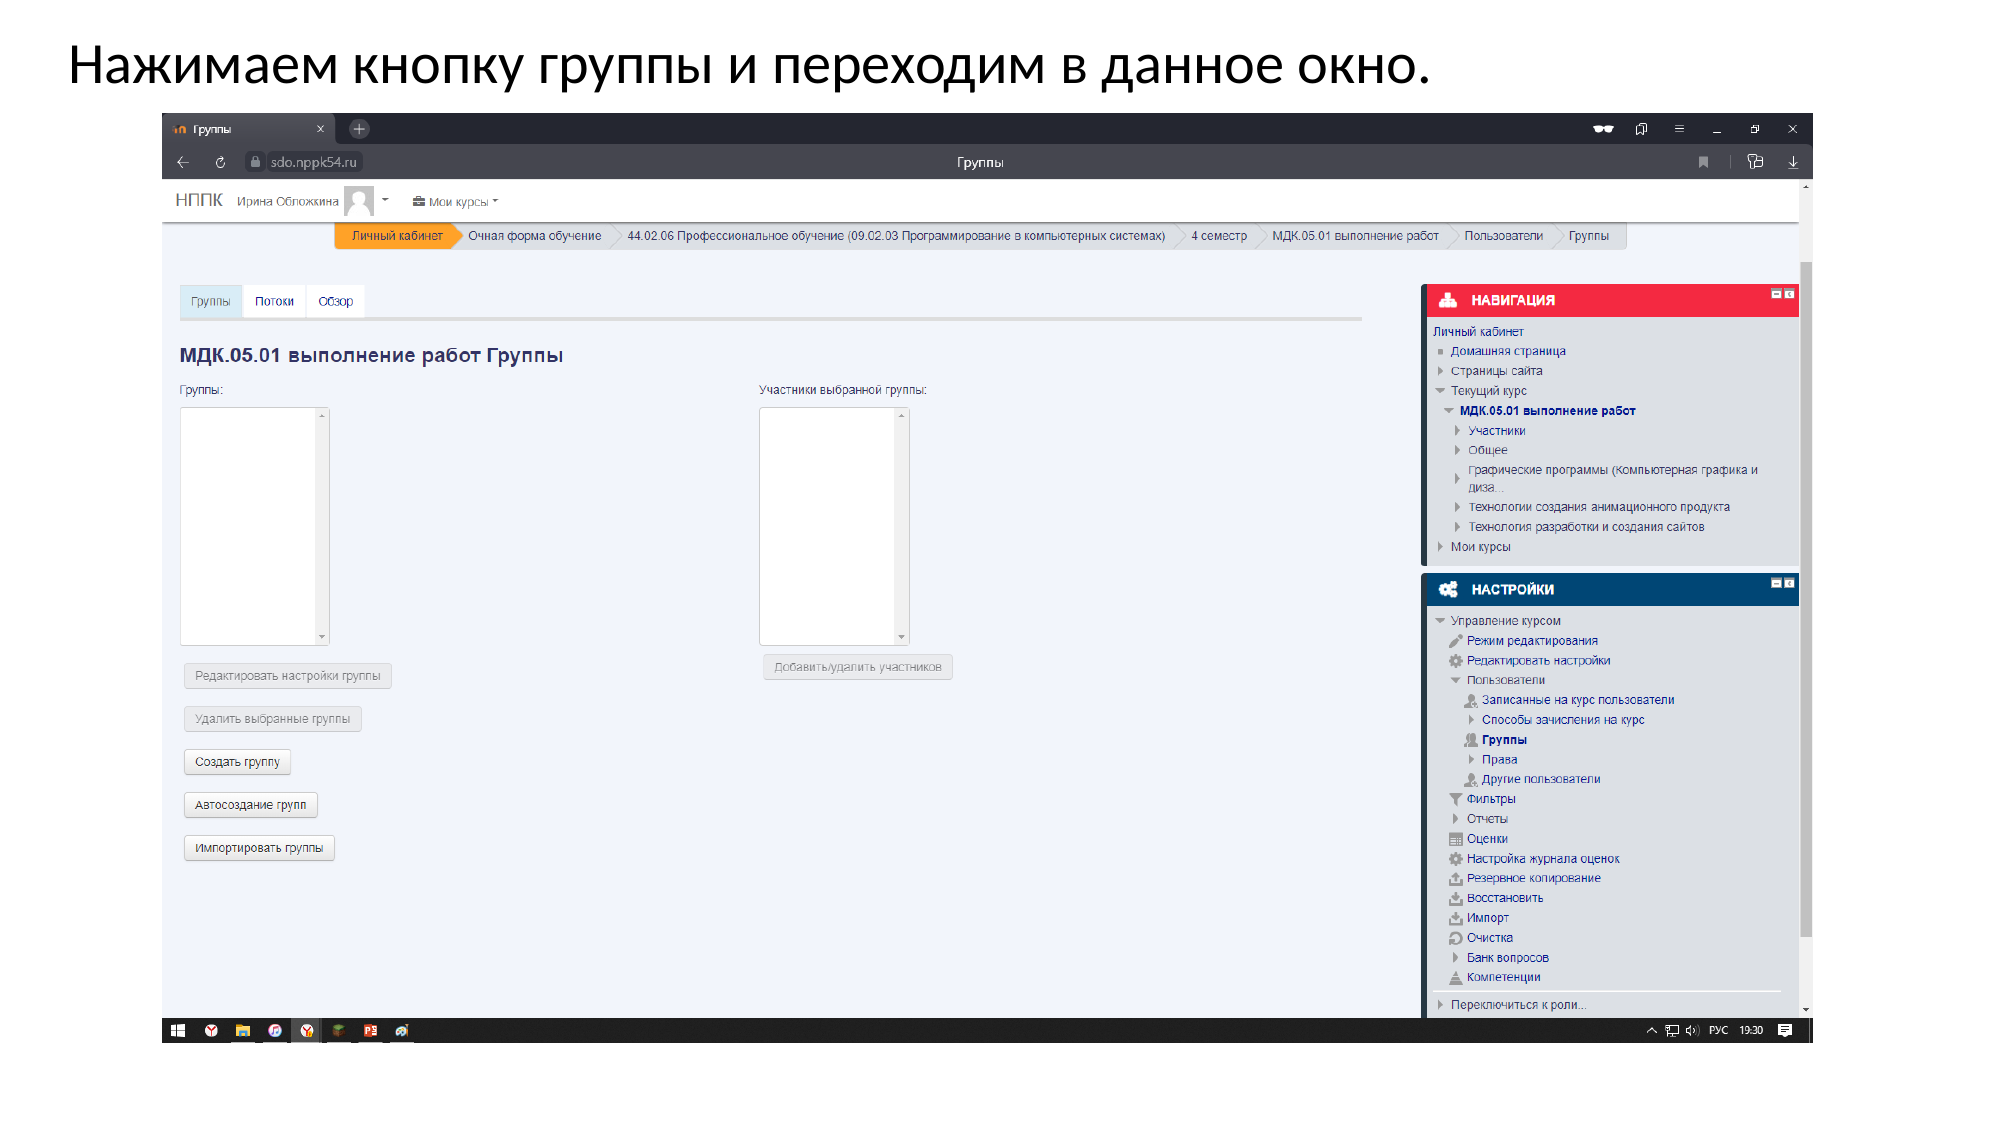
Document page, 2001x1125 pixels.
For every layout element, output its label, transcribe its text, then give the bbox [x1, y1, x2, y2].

picture [162, 113, 1813, 1043]
list Нажимаем кнопку группы и переходим в данное окно. [53, 26, 1779, 114]
